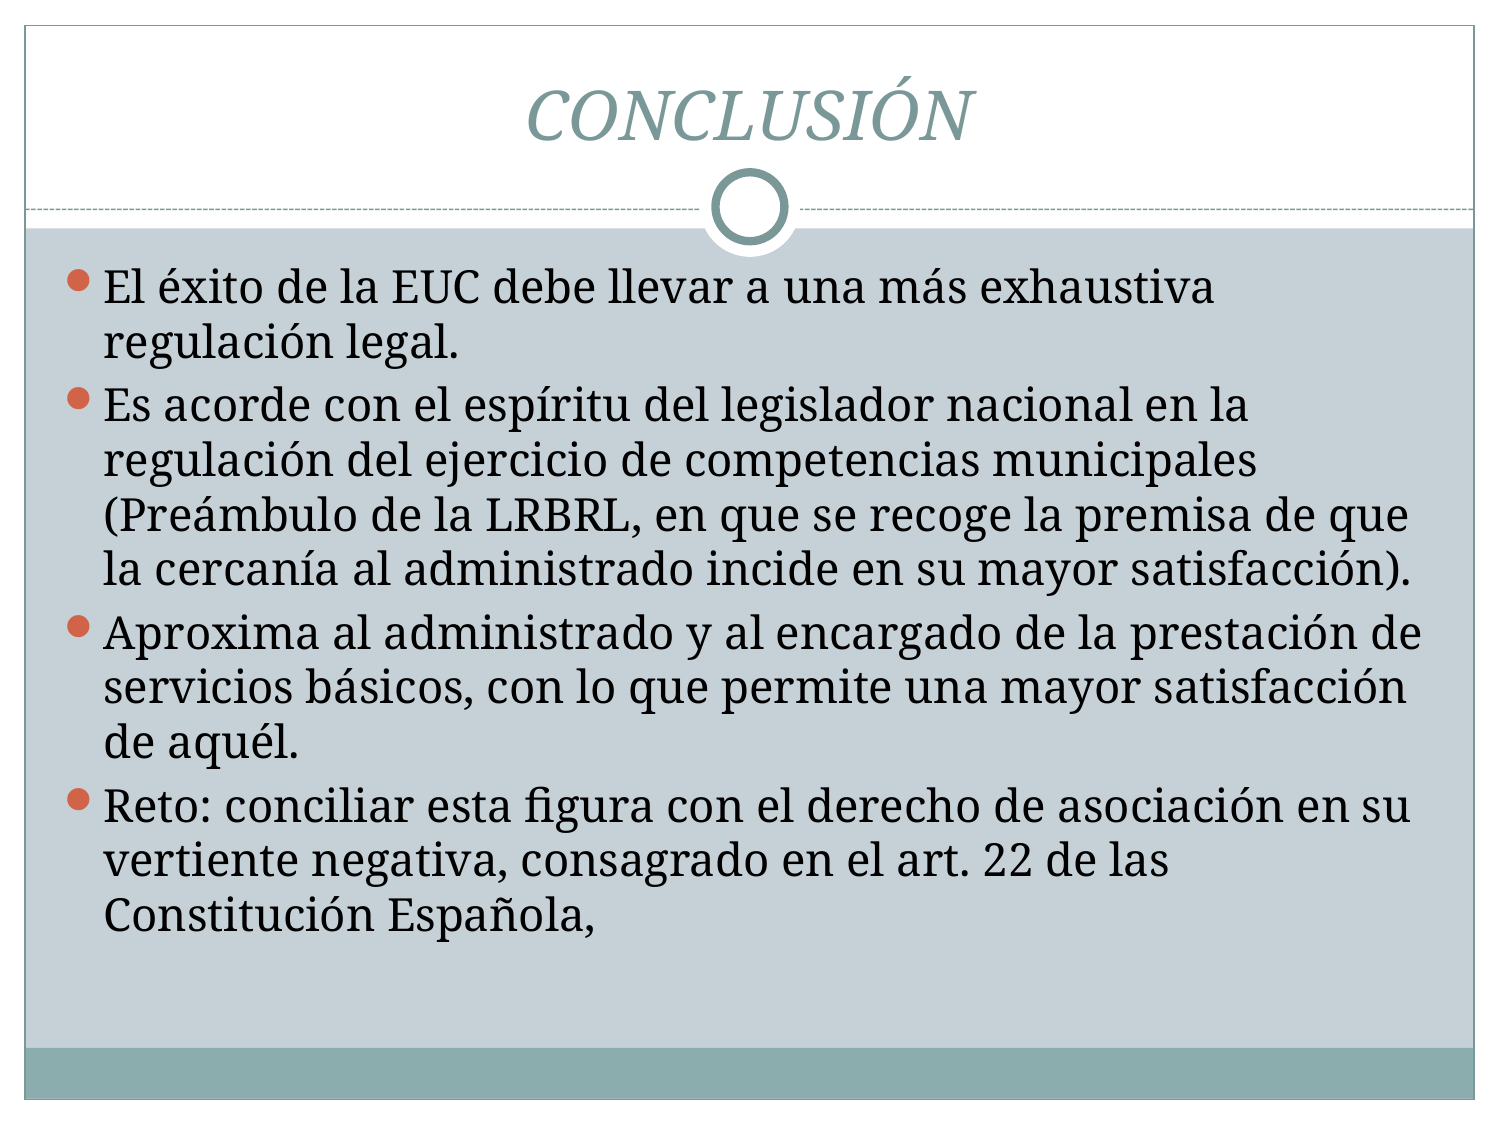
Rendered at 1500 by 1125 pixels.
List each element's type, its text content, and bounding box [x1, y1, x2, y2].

title CONCLUSIÓN [49, 37, 1450, 162]
list El éxito de la EUC debe llevar a una más exhaustiva regulación legal. Es acorde con el espíritu del legislador nacional en la regulación del ejercicio de competencias municipales (Preámbulo de la LRBRL, en que se recoge la premisa de que la cercanía al administrado incide en su mayor satisfacción). Aproxima al administrado y al encargado de la prestación de servicios básicos, con lo que permite una mayor satisfacción de aquél. Reto: conciliar esta figura con el derecho de asociación en su vertiente negativa, consagrado en el art. 22 de las Constitución Española, [49, 250, 1445, 1001]
